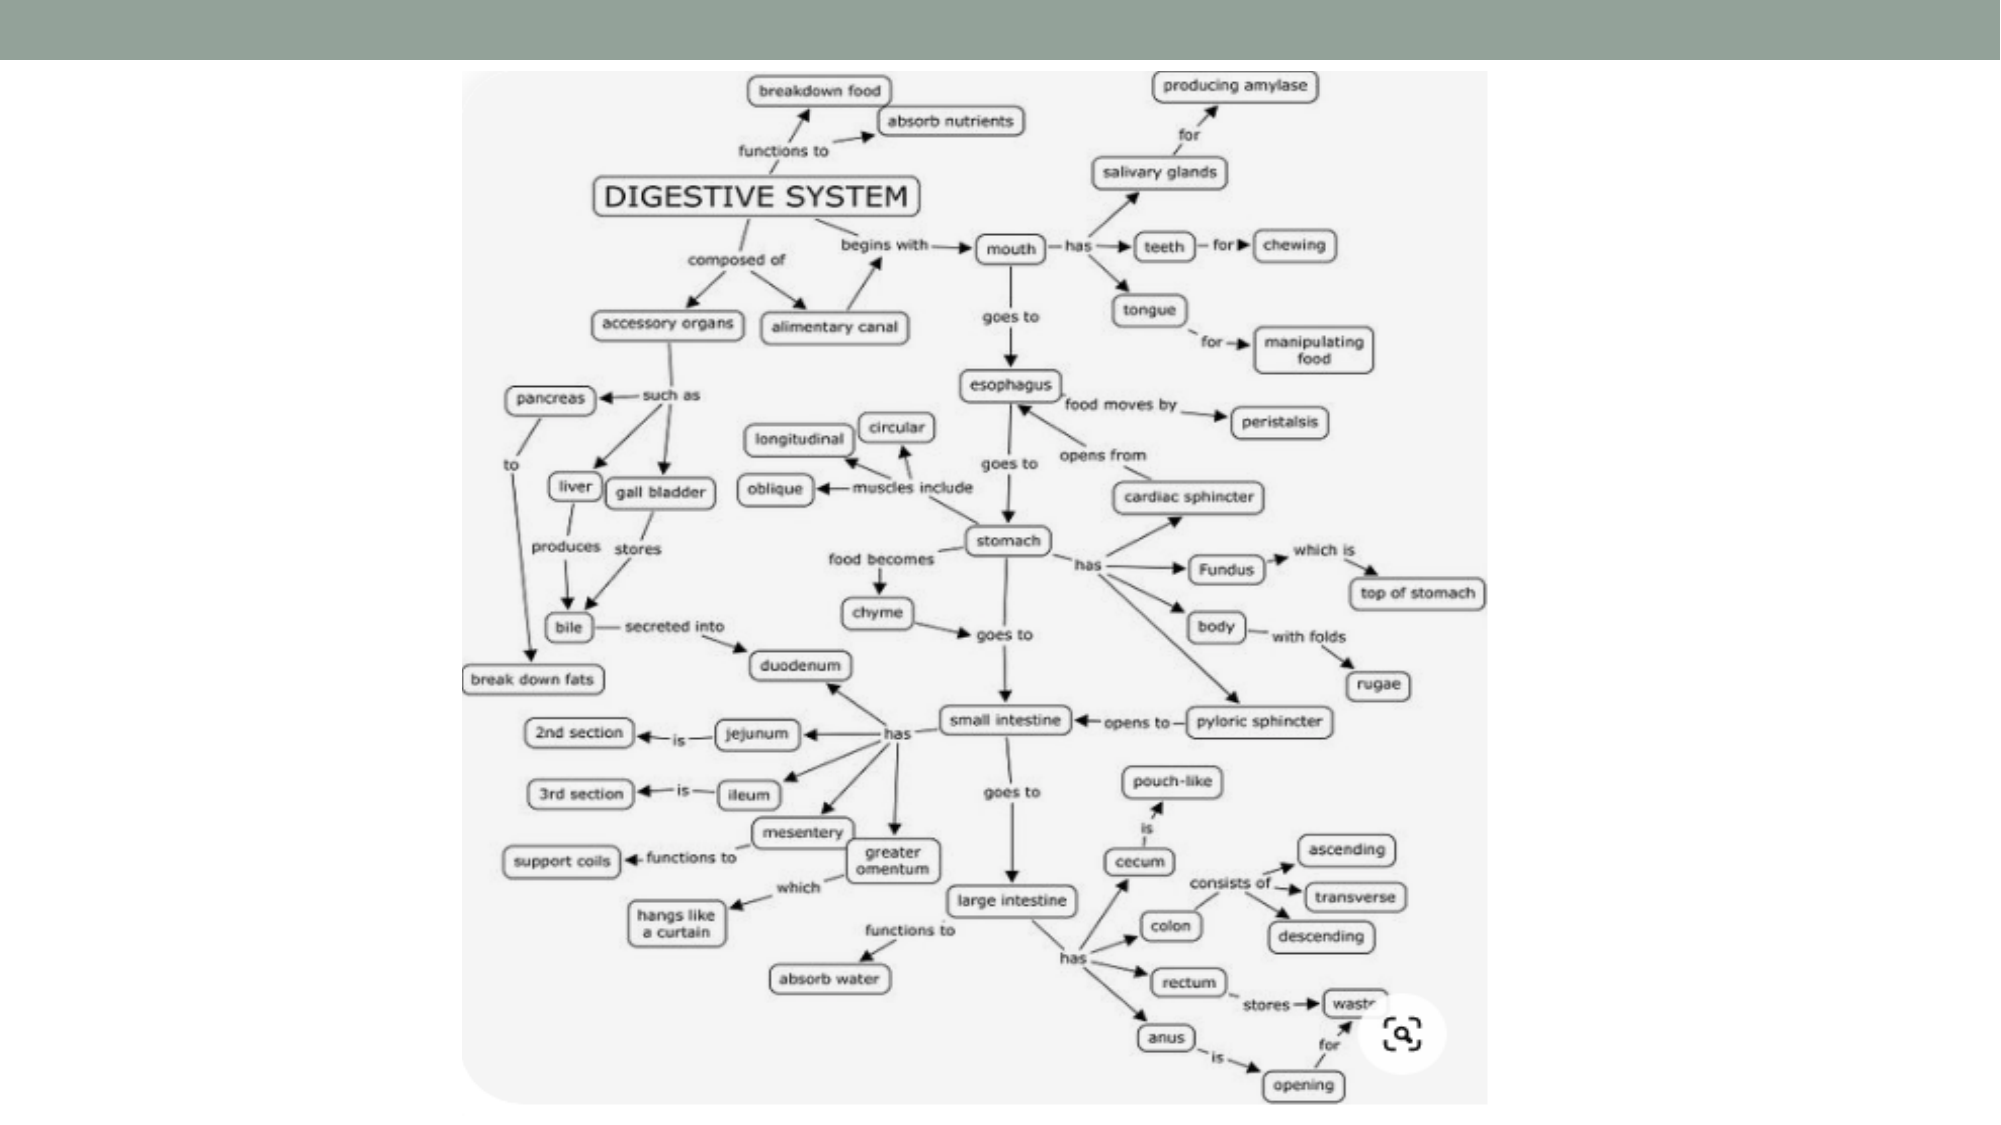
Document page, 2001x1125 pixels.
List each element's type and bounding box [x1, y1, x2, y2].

list [462, 71, 1501, 1117]
